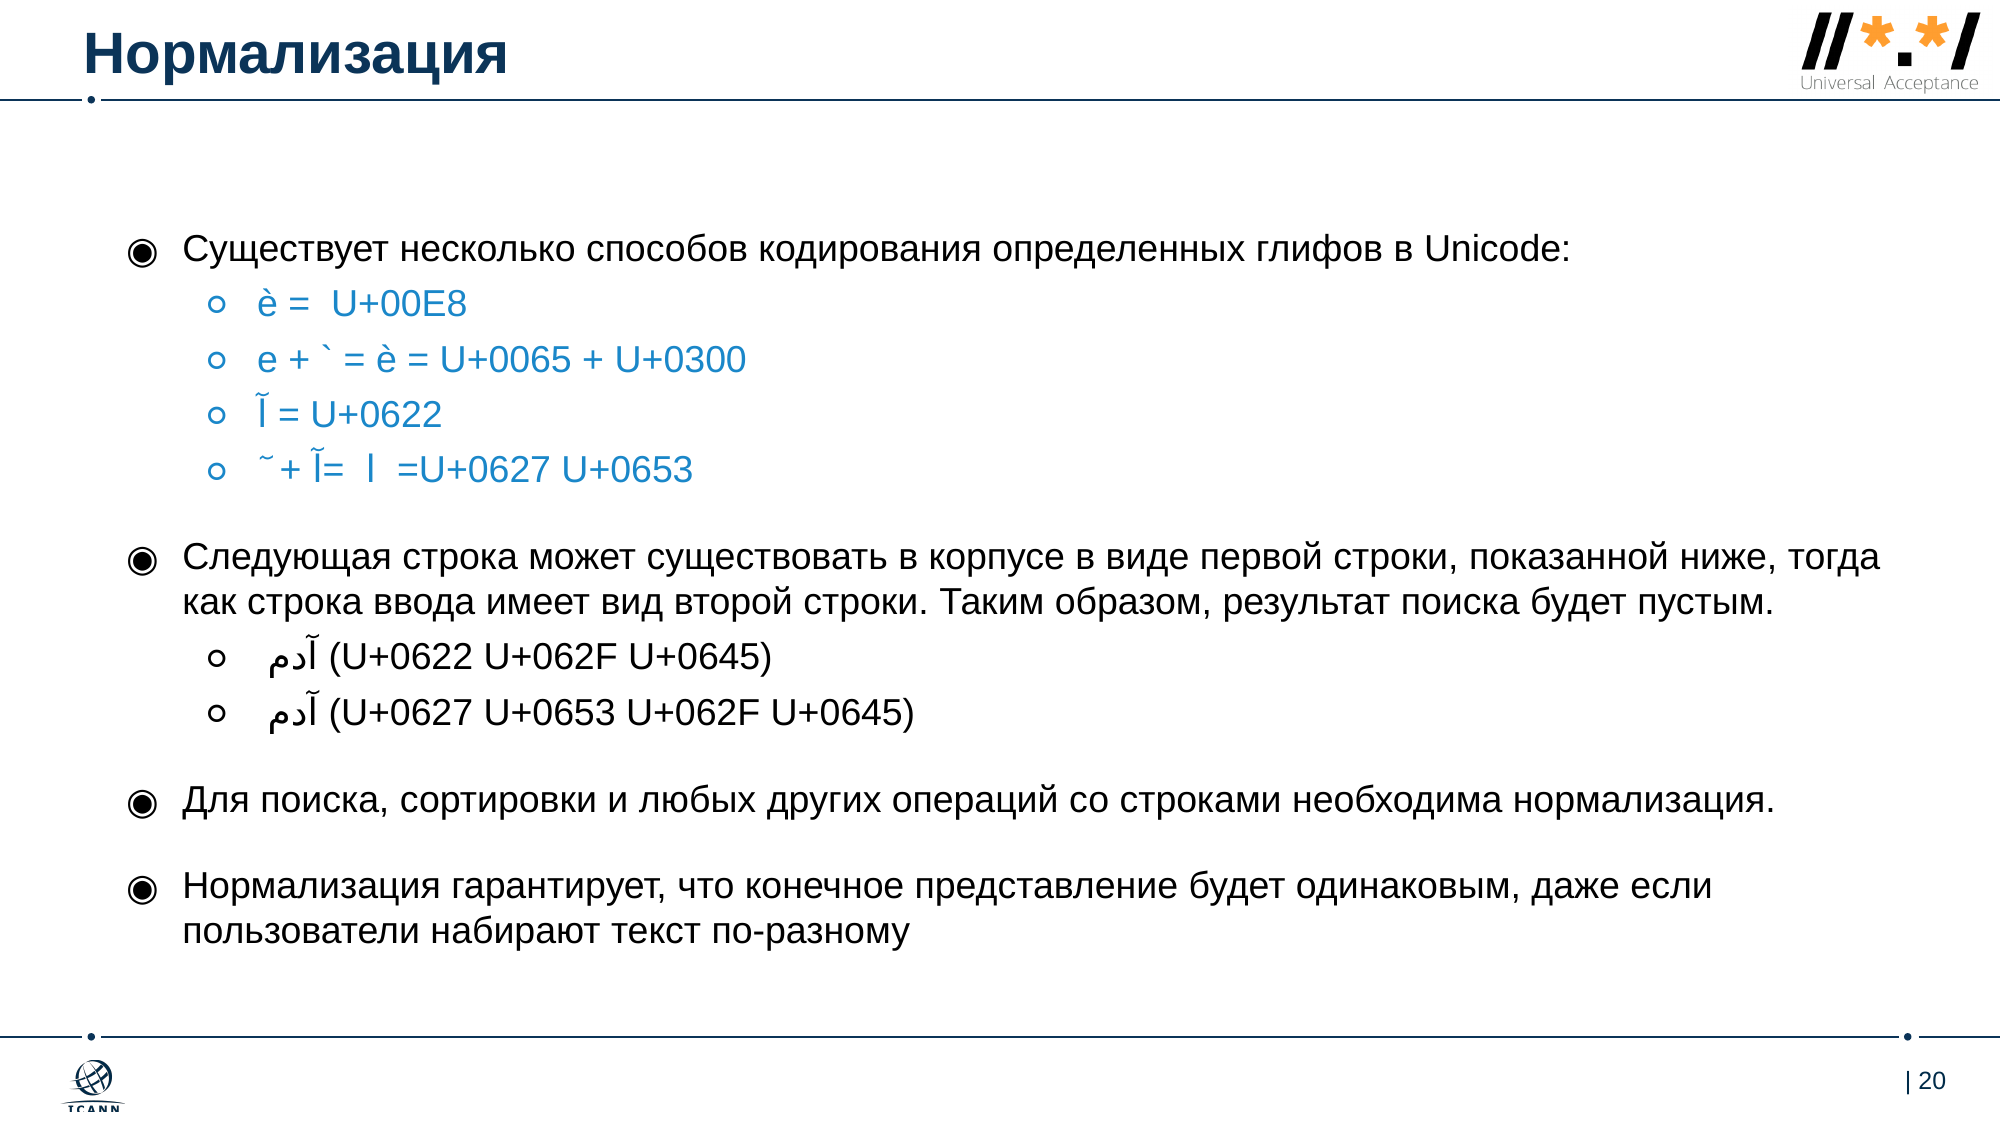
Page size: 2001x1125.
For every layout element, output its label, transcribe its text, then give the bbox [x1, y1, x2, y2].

list Существует несколько способов кодирования определенных глифов в Unicode: è = U+00E8 e + ` = è = U+0065 + U+0300 آ = U+0622 ٓ + ا = آ =U+0627 U+0653 Следующая строка может существовать в корпусе в виде первой строки, показанной ниже, тогда как строка ввода имеет вид второй строки. Таким образом, результат поиска будет пустым. آدم (U+0622 U+062F U+0645) آدم (U+0627 U+0653 U+062F U+0645) Для поиска, сортировки и любых других операций со строками необходима нормализация. Нормализация гарантирует, что конечное представление будет одинаковым, даже если пользователи набирают текст по-разному [126, 223, 1925, 1001]
picture [60, 1060, 125, 1112]
picture [1788, 5, 1993, 99]
title Нормализация [68, 7, 1784, 82]
